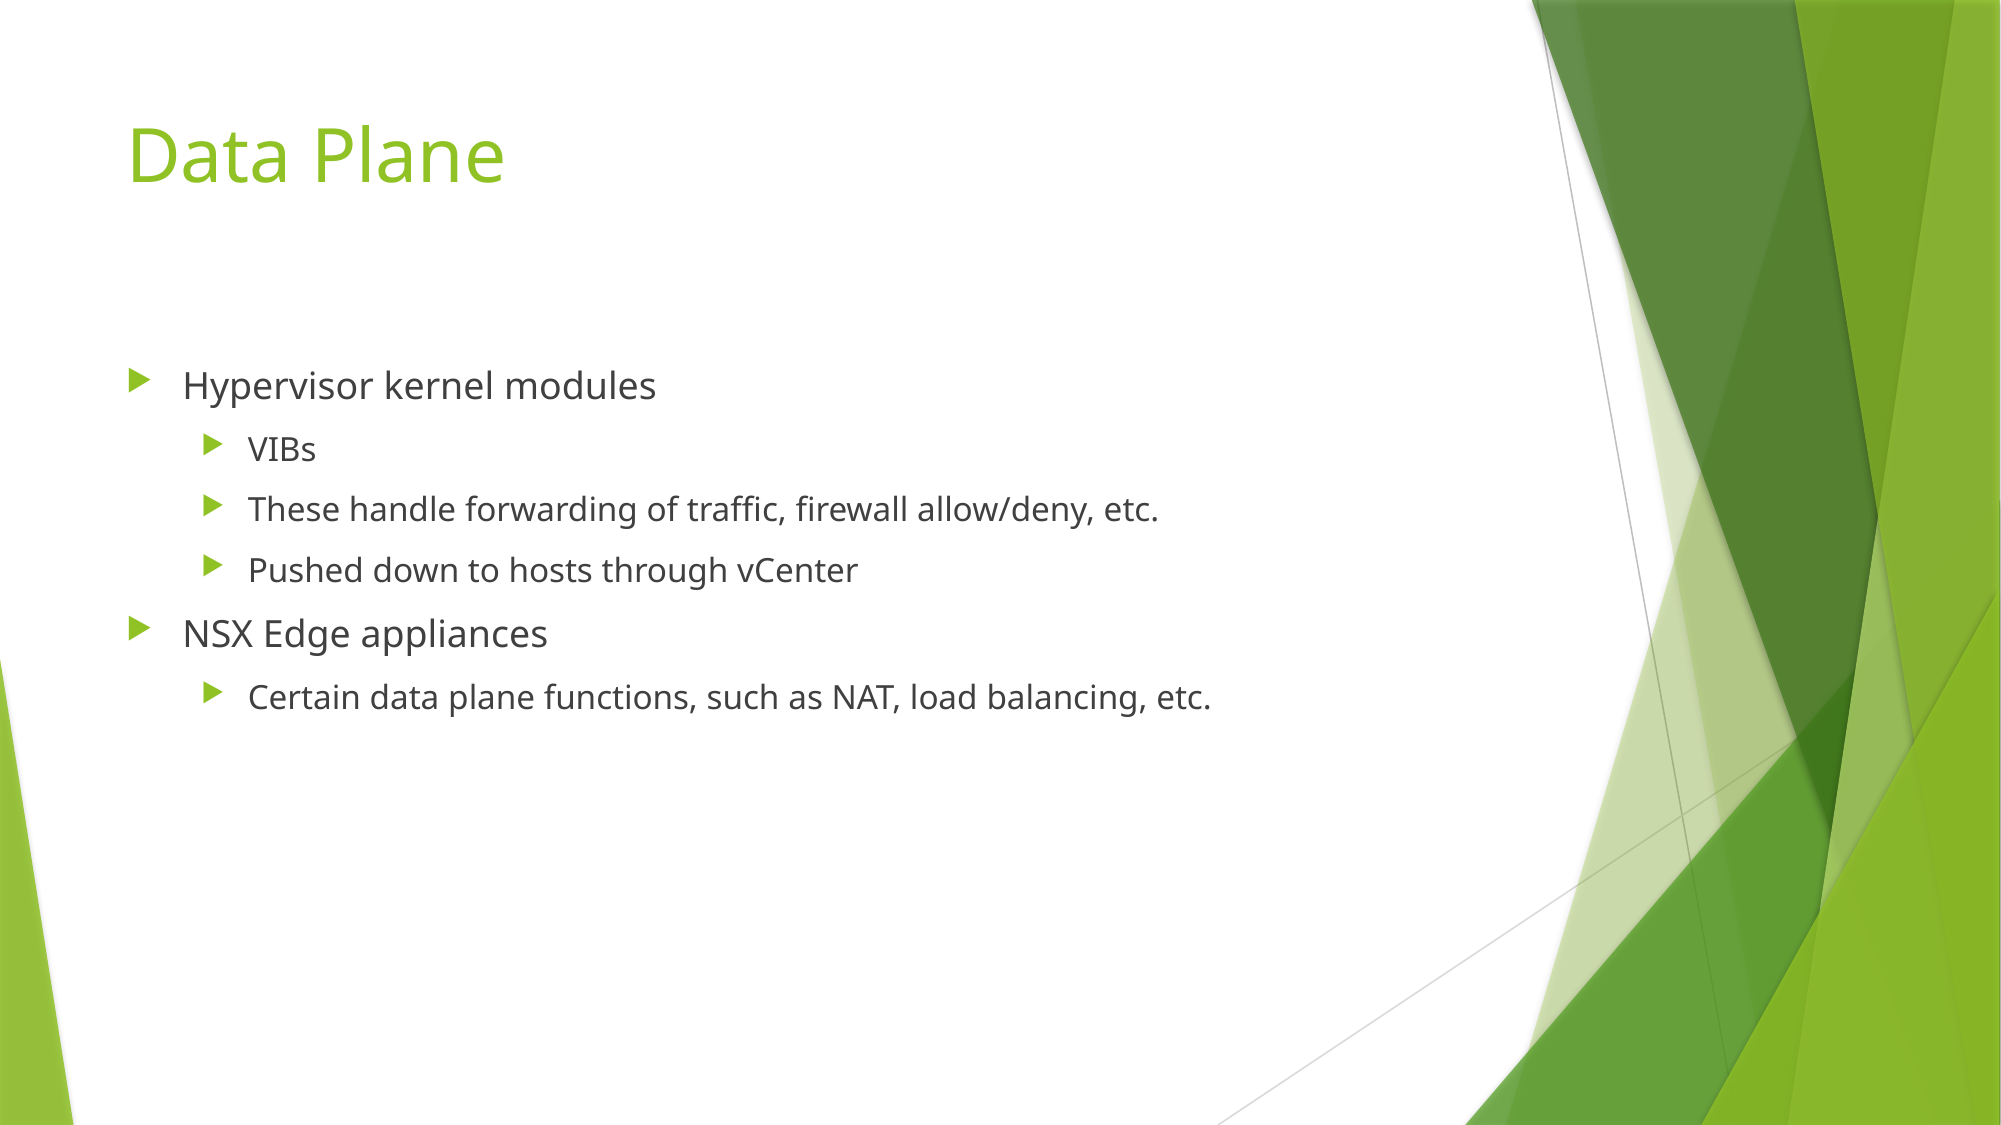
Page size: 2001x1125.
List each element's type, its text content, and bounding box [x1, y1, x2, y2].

title Data Plane [111, 99, 1522, 317]
list Hypervisor kernel modules VIBs These handle forwarding of traffic, firewall allow/deny, etc. Pushed down to hosts through vCenter NSX Edge appliances Certain data plane functions, such as NAT, load balancing, etc. [111, 354, 1522, 992]
